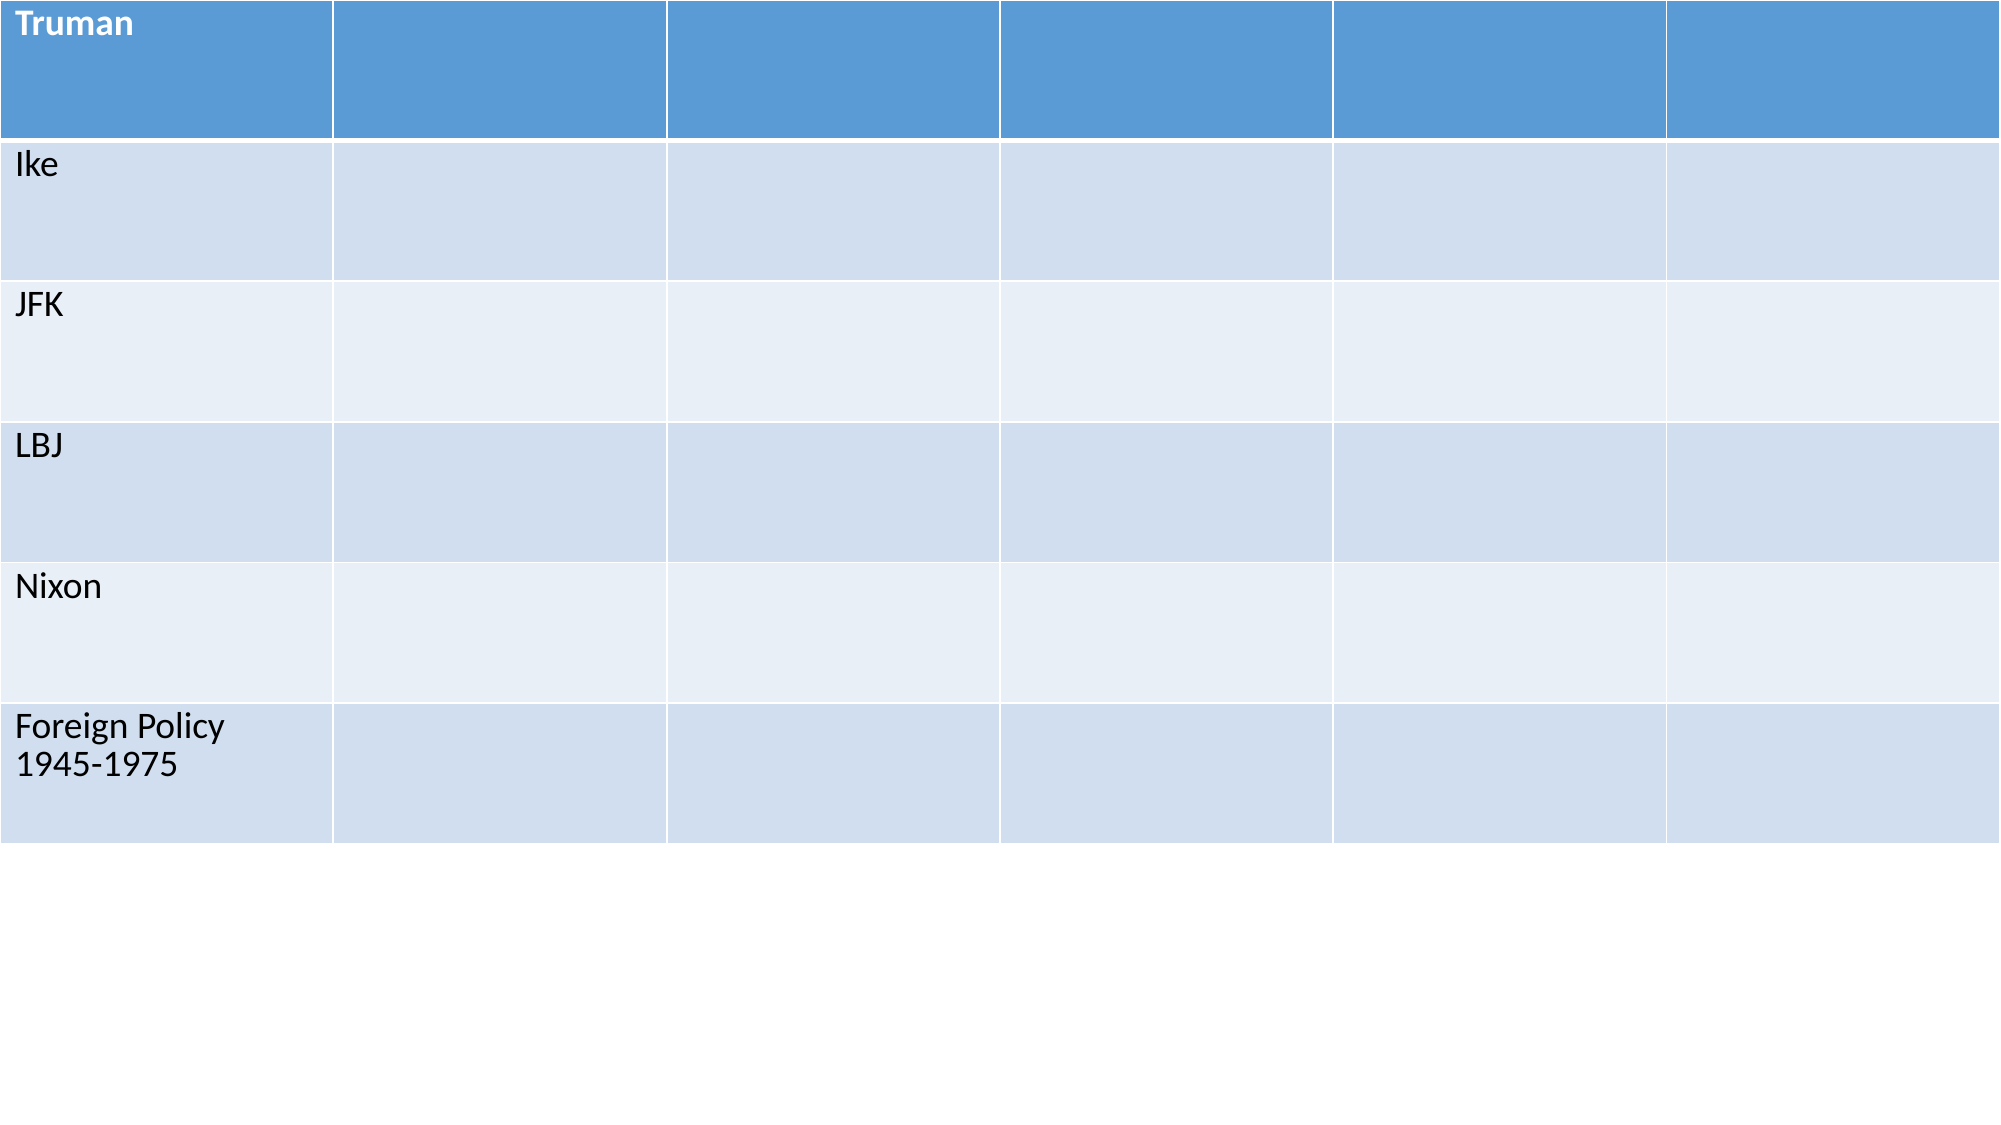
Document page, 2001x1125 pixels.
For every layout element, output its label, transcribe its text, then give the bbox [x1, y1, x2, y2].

table_cell LBJ [1, 423, 332, 562]
table_cell [668, 704, 999, 843]
table_cell [1334, 143, 1666, 280]
table_header [1667, 1, 1999, 138]
table_header [1334, 1, 1666, 138]
table_cell [1667, 282, 1999, 421]
table_cell [668, 143, 999, 280]
table_cell Foreign Policy 1945-1975 [1, 704, 332, 843]
table_cell [1667, 423, 1999, 562]
table_header [668, 1, 999, 138]
table_cell [1334, 282, 1666, 421]
table_header [334, 1, 666, 138]
table_header [1001, 1, 1332, 138]
table_cell [1667, 563, 1999, 702]
table_cell [1001, 143, 1332, 280]
table_cell [1001, 282, 1332, 421]
table_cell [1334, 563, 1666, 702]
table_cell [1334, 704, 1666, 843]
table_cell [1001, 423, 1332, 562]
table_cell [1334, 423, 1666, 562]
table_cell [668, 423, 999, 562]
table_cell [334, 704, 666, 843]
table_cell [668, 282, 999, 421]
table_cell [1667, 143, 1999, 280]
table_header Truman [1, 1, 332, 138]
table_cell [1001, 563, 1332, 702]
table_cell [334, 423, 666, 562]
table_cell [334, 563, 666, 702]
table_cell Nixon [1, 563, 332, 702]
table_cell Ike [1, 143, 332, 280]
table_cell [1001, 704, 1332, 843]
table_cell [334, 282, 666, 421]
table_cell JFK [1, 282, 332, 421]
table_cell [668, 563, 999, 702]
table_cell [334, 143, 666, 280]
table_cell [1667, 704, 1999, 843]
